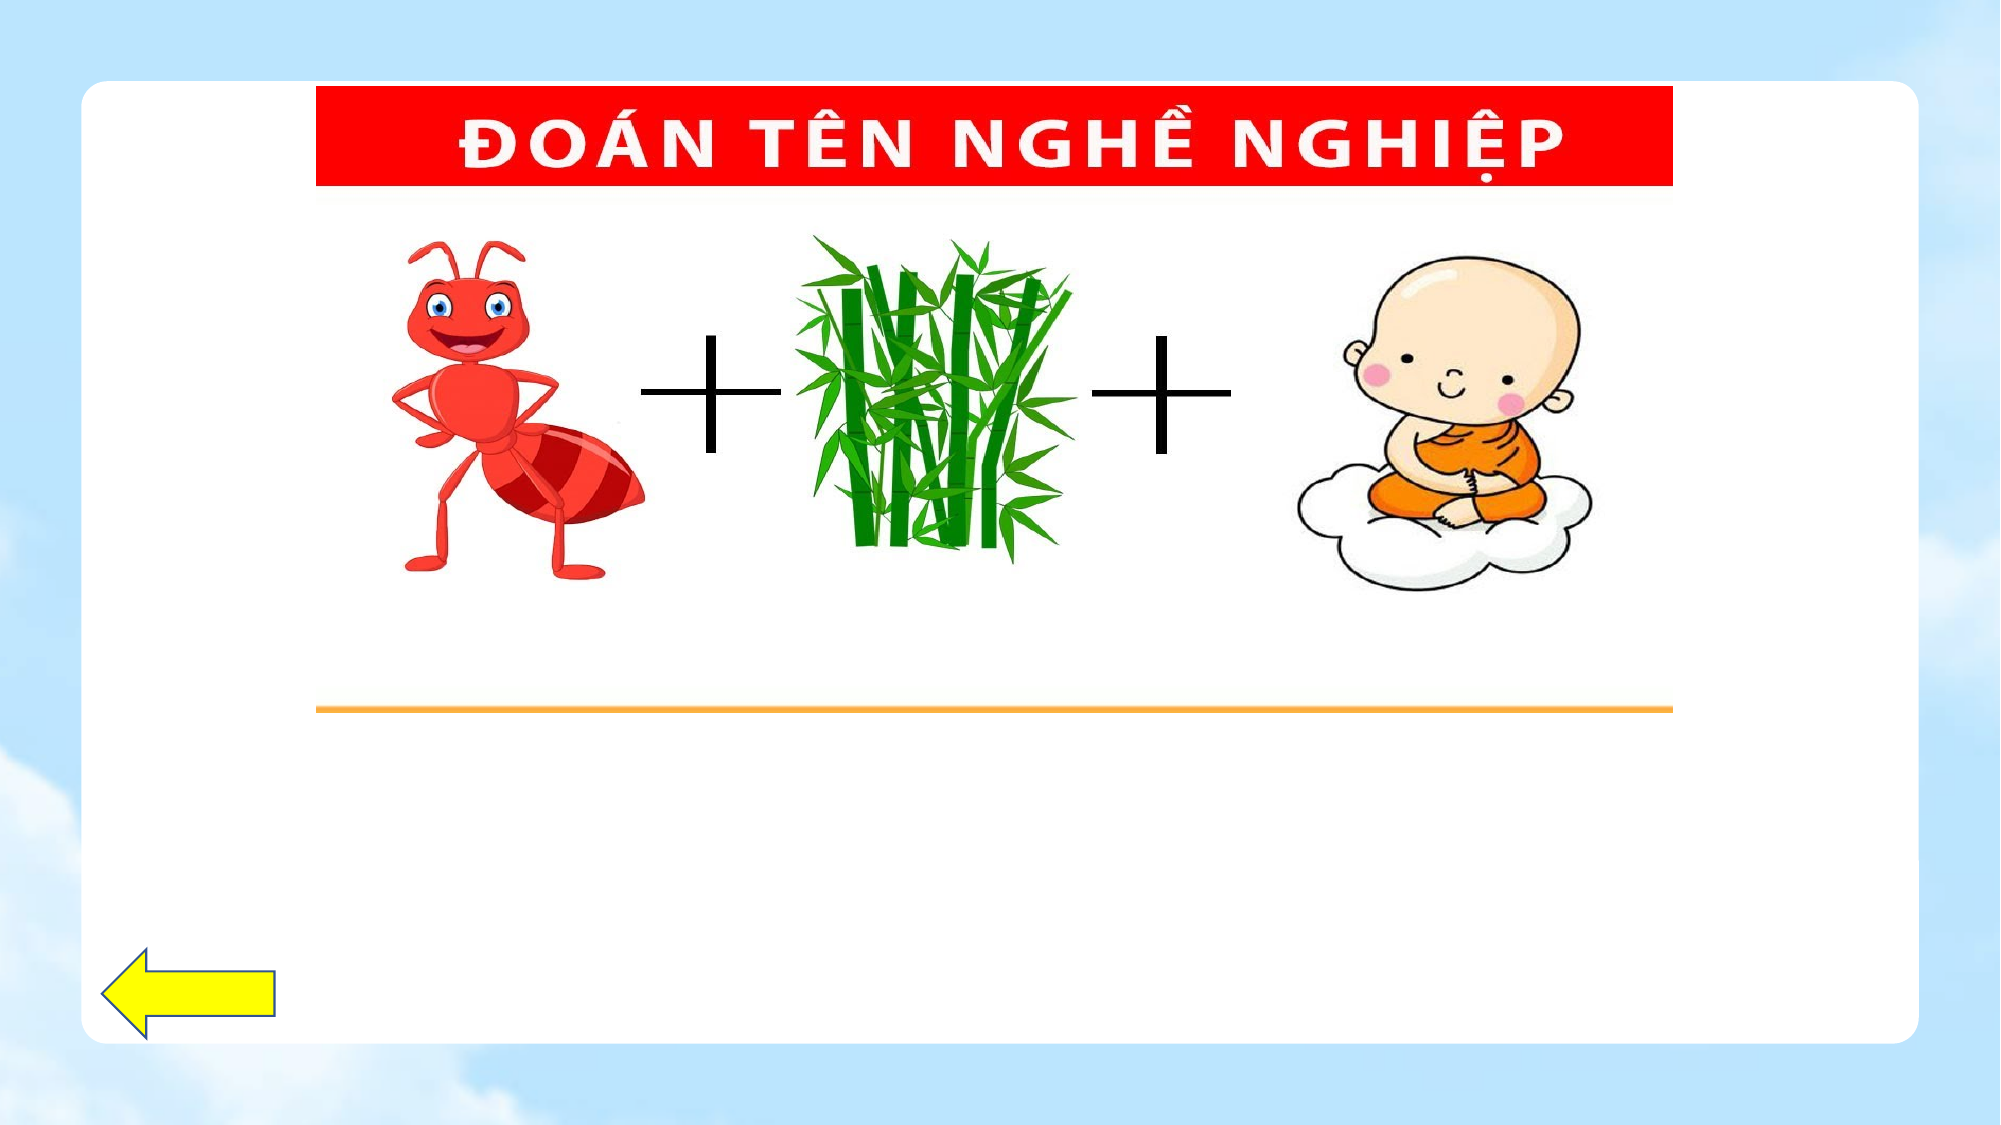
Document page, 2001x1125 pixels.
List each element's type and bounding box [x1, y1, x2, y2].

text_box [100, 946, 276, 1041]
picture [0, 0, 2000, 1125]
